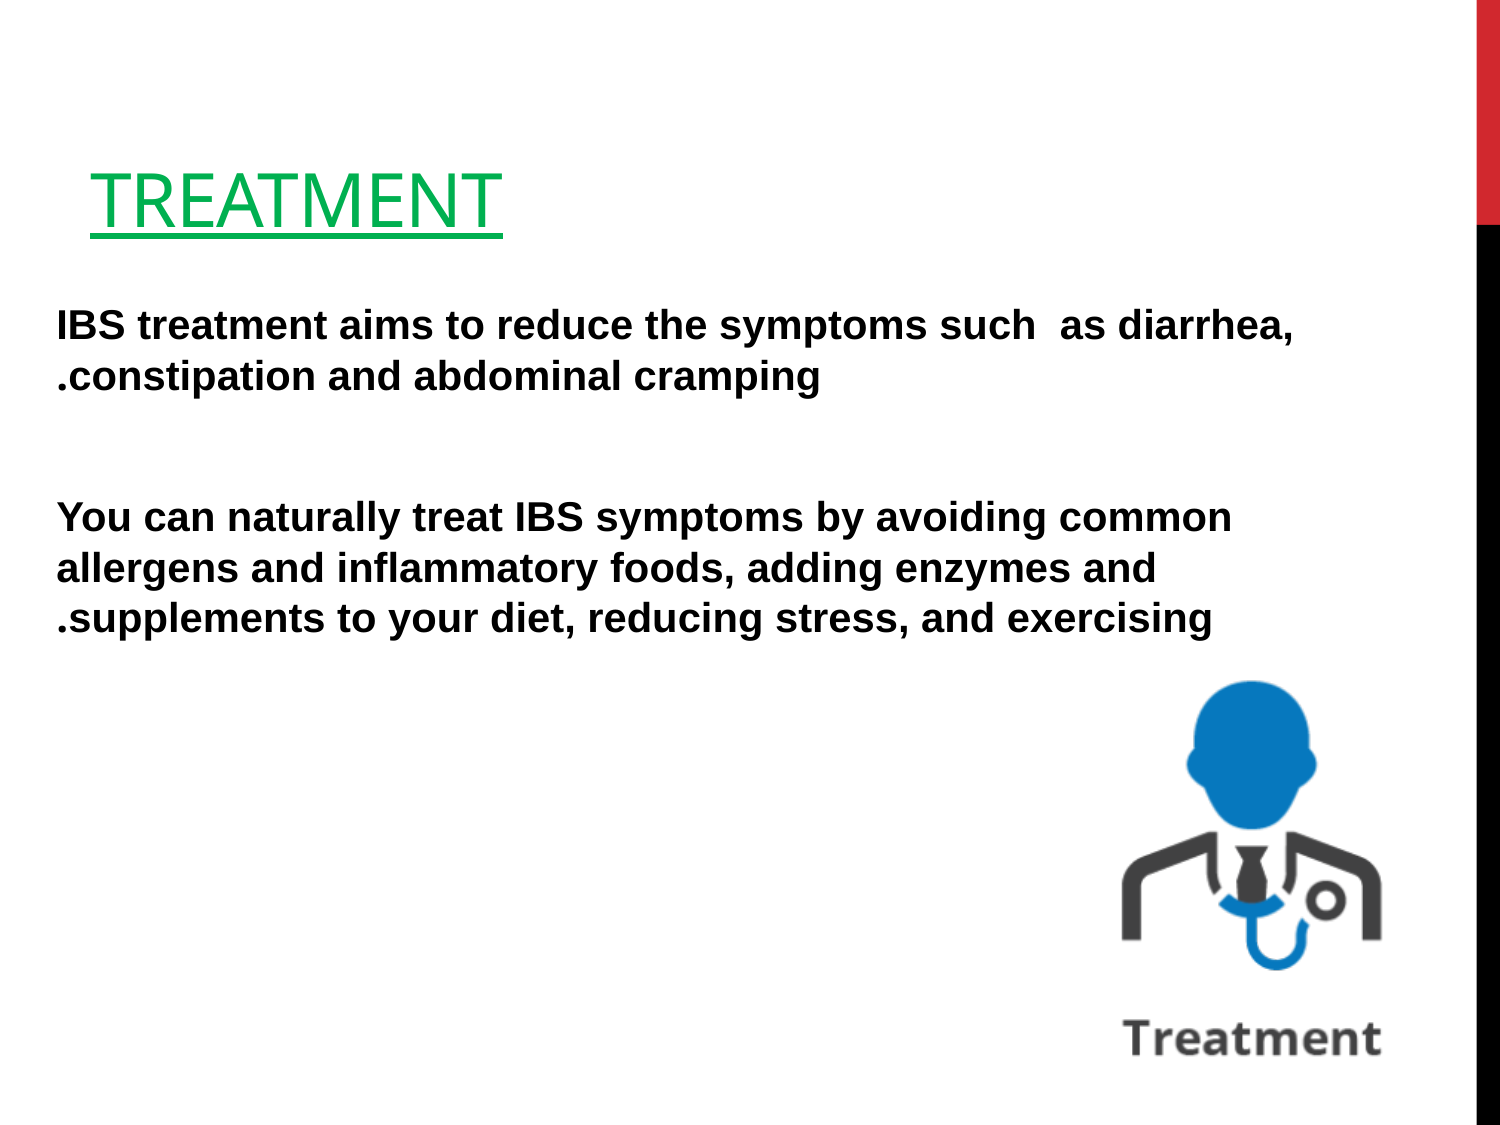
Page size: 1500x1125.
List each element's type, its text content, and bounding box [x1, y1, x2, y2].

title Treatment [75, 25, 1025, 250]
list IBS treatment aims to reduce the symptoms such as diarrhea, constipation and abdominal cramping. You can naturally treat IBS symptoms by avoiding common allergens and inflammatory foods, adding enzymes and supplements to your diet, reducing stress, and exercising. [41, 290, 1339, 758]
picture [1032, 632, 1474, 1080]
